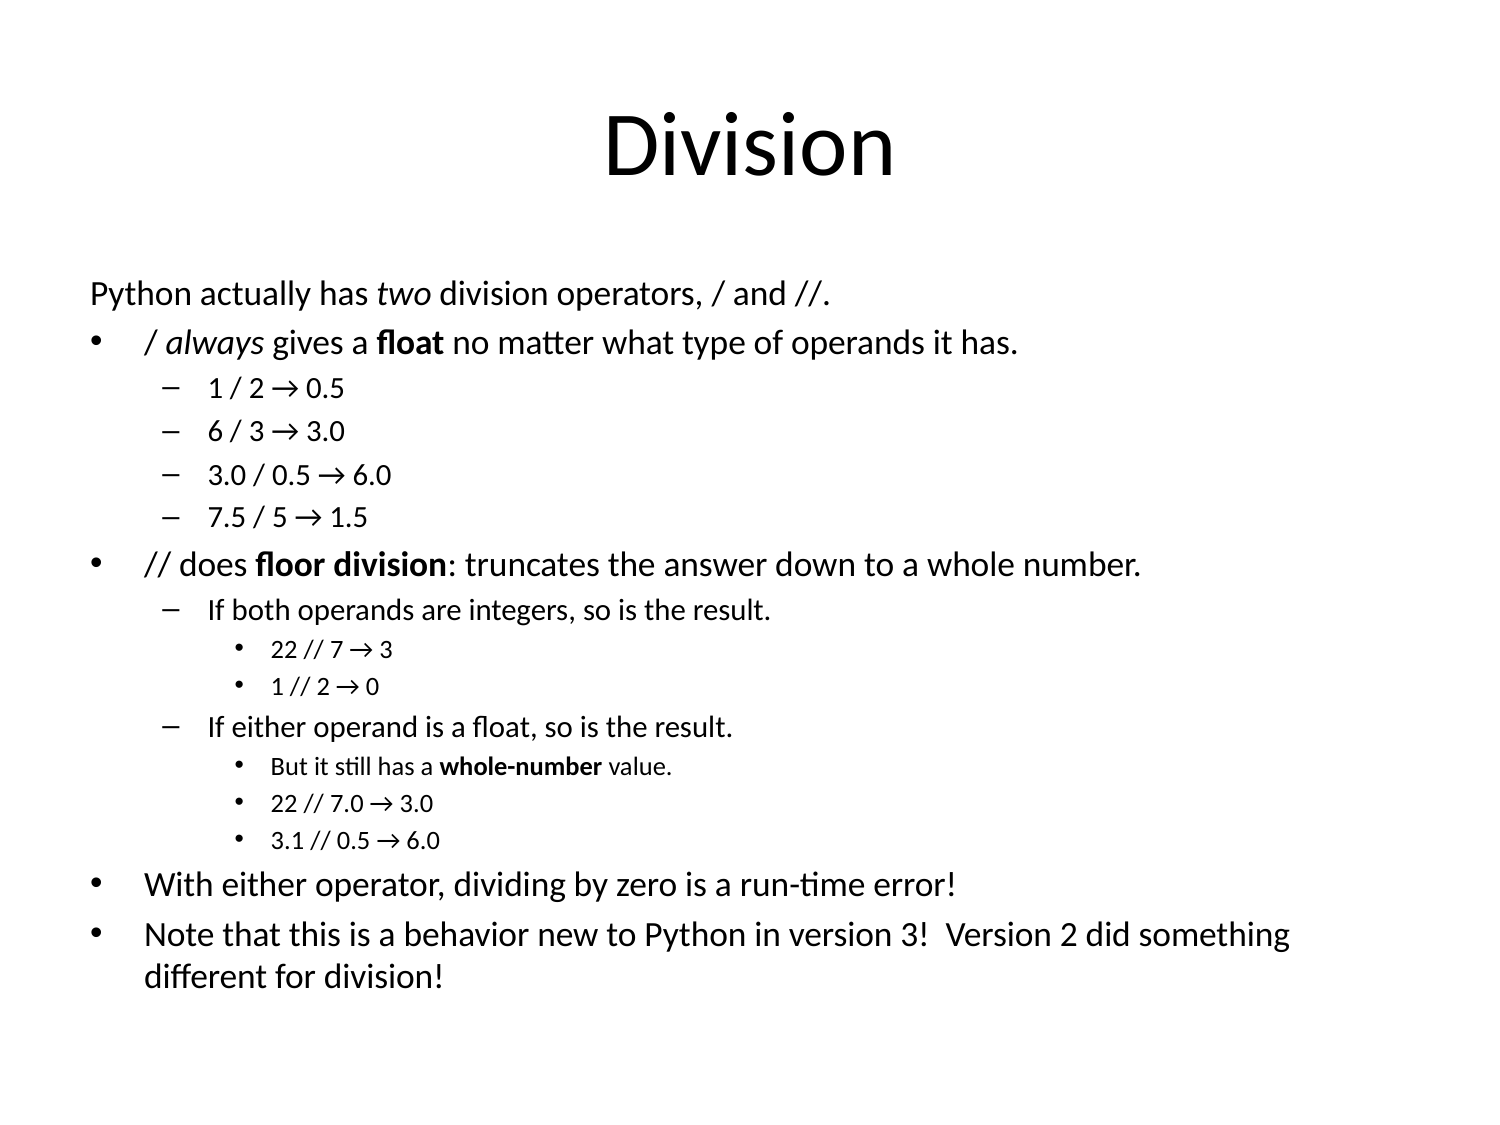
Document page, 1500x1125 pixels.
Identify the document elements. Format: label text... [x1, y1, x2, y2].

list Python actually has two division operators, / and //. / always gives a float no matter what type of operands it has. 1 / 2 → 0.5 6 / 3 → 3.0 3.0 / 0.5 → 6.0 7.5 / 5 → 1.5 // does floor division: truncates the answer down to a whole number. If both operands are integers, so is the result. 22 // 7 → 3 1 // 2 → 0 If either operand is a float, so is the result. But it still has a whole-number value. 22 // 7.0 → 3.0 3.1 // 0.5 → 6.0 With either operator, dividing by zero is a run-time error! Note that this is a behavior new to Python in version 3! Version 2 did something different for division! [75, 262, 1425, 1005]
title Division [75, 45, 1425, 233]
